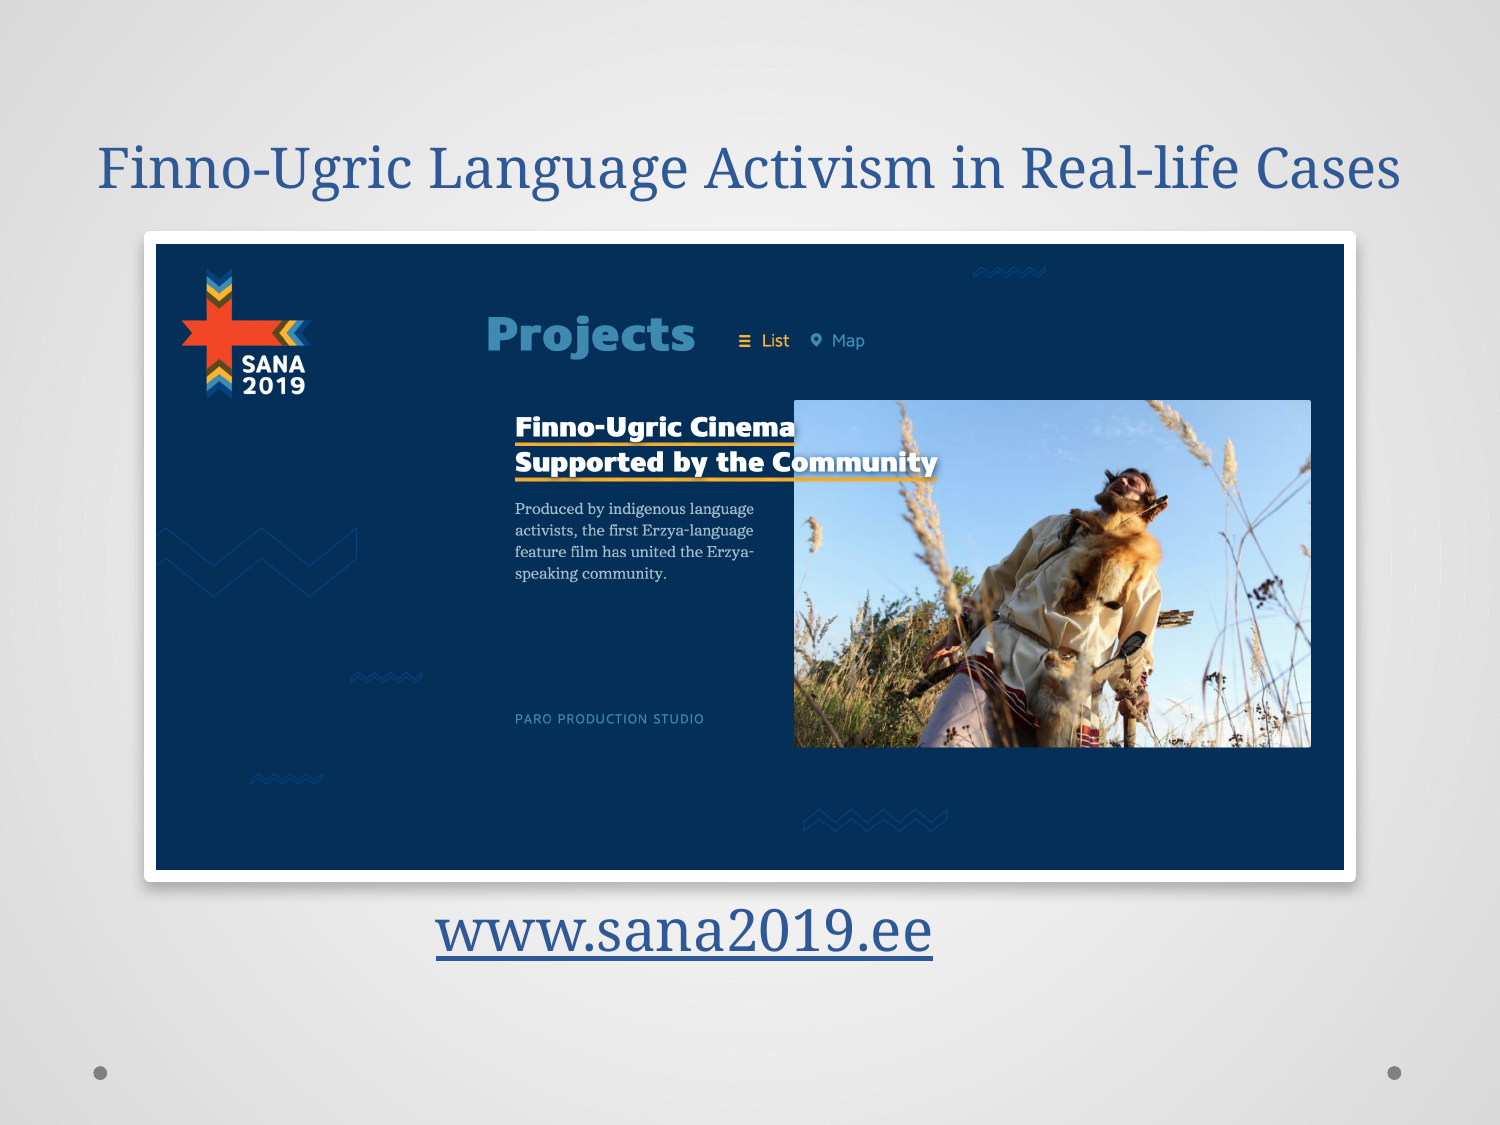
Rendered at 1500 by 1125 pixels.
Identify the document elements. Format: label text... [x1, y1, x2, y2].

title www.sana2019.ee [222, 899, 1161, 981]
text_box Finno-Ugric Language Activism in Real-life Cases [74, 109, 1425, 208]
picture [155, 243, 1345, 870]
